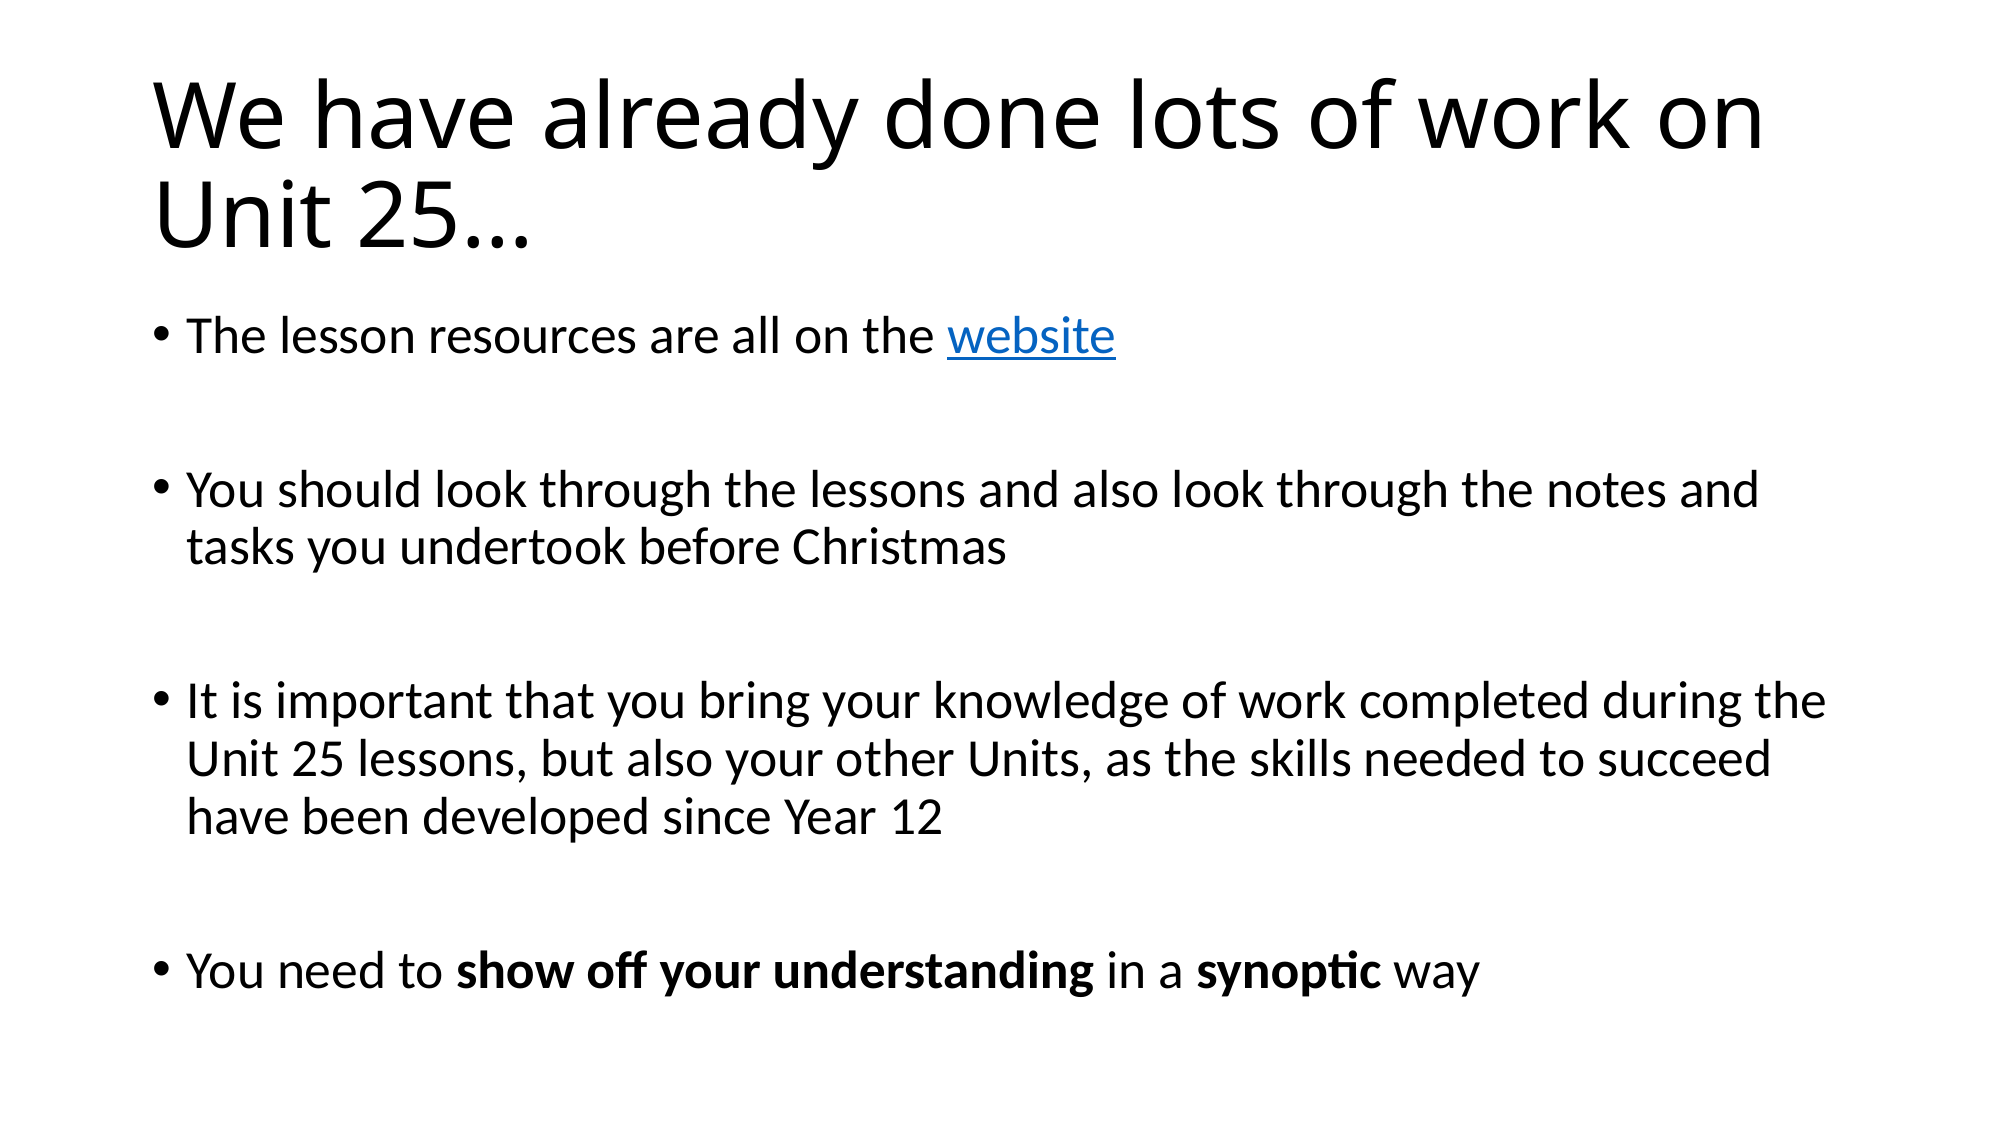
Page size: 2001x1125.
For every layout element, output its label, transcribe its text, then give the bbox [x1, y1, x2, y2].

title We have already done lots of work on Unit 25… [137, 59, 1863, 278]
list The lesson resources are all on the website You should look through the lessons and also look through the notes and tasks you undertook before Christmas It is important that you bring your knowledge of work completed during the Unit 25 lessons, but also your other Units, as the skills needed to succeed have been developed since Year 12 You need to show off your understanding in a synoptic way [137, 299, 1863, 1014]
